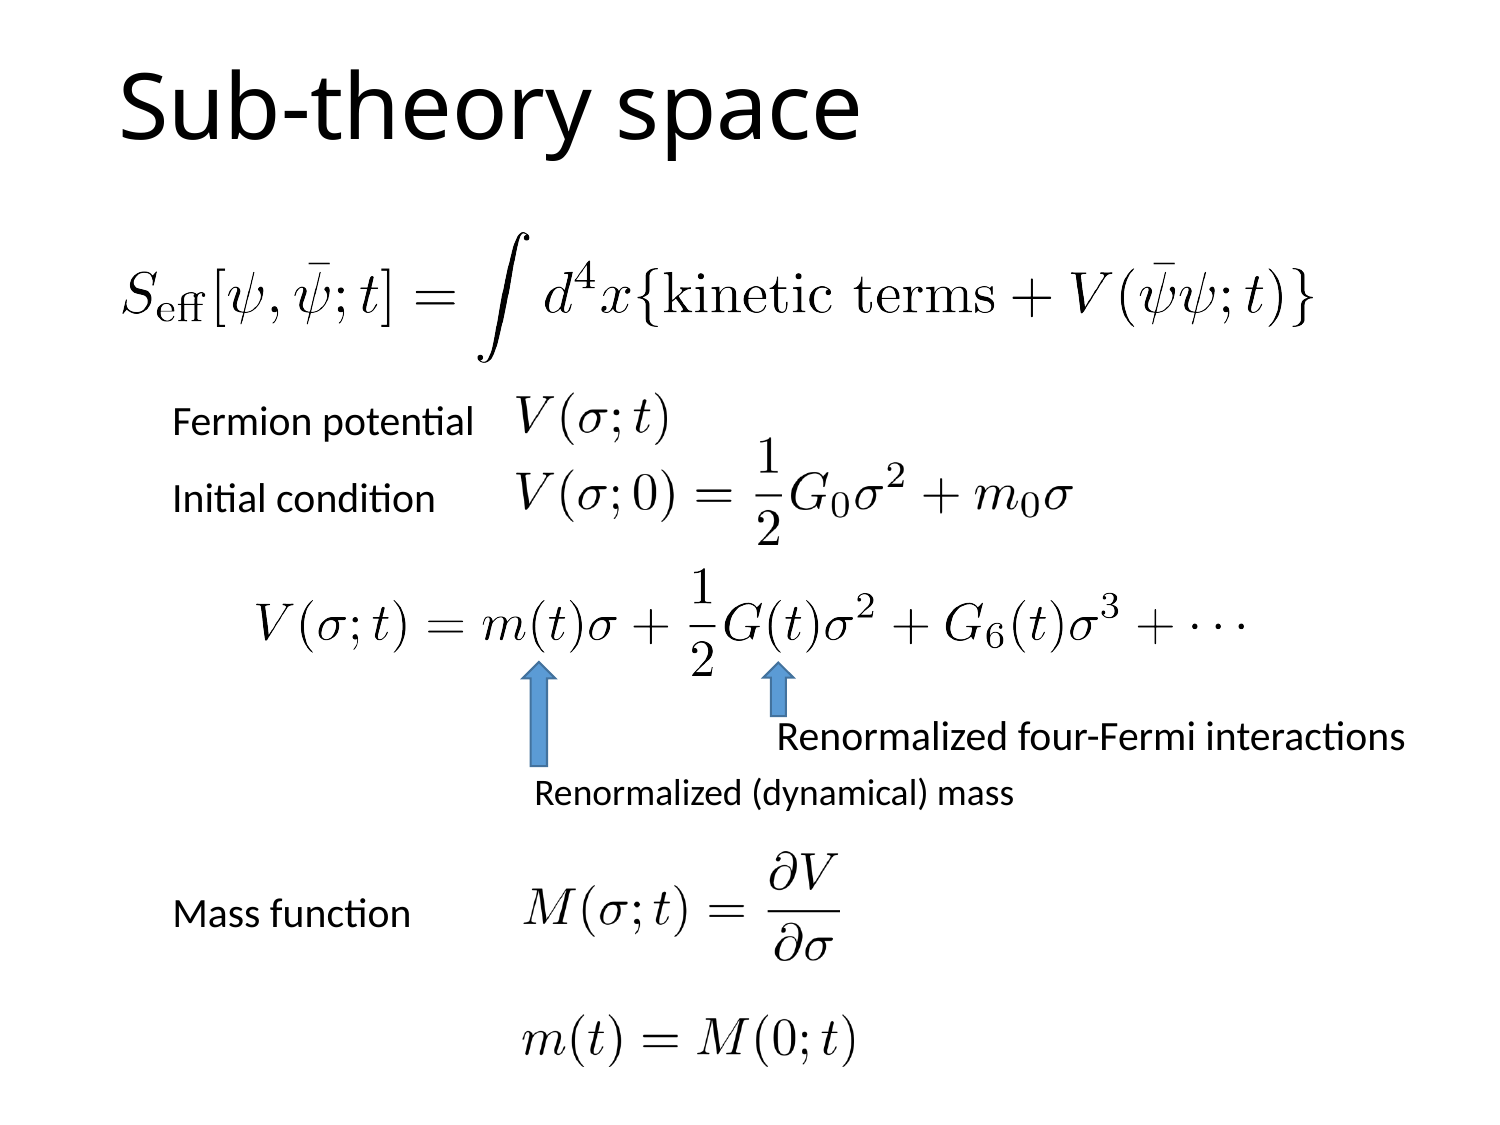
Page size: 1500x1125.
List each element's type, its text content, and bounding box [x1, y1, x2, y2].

picture [522, 1014, 854, 1067]
picture [256, 568, 1244, 676]
picture [122, 232, 1313, 363]
title Sub-theory space [103, 1, 1397, 219]
text_box Renormalized (dynamical) mass [519, 760, 1030, 821]
text_box Mass function [157, 878, 427, 943]
text_box Initial condition [157, 462, 452, 528]
text_box [520, 676, 558, 760]
text_box Renormalized four-Fermi interactions [761, 701, 1421, 767]
picture [516, 392, 1073, 545]
text_box Fermion potential [157, 385, 490, 451]
picture [523, 851, 840, 961]
text_box [760, 676, 796, 718]
